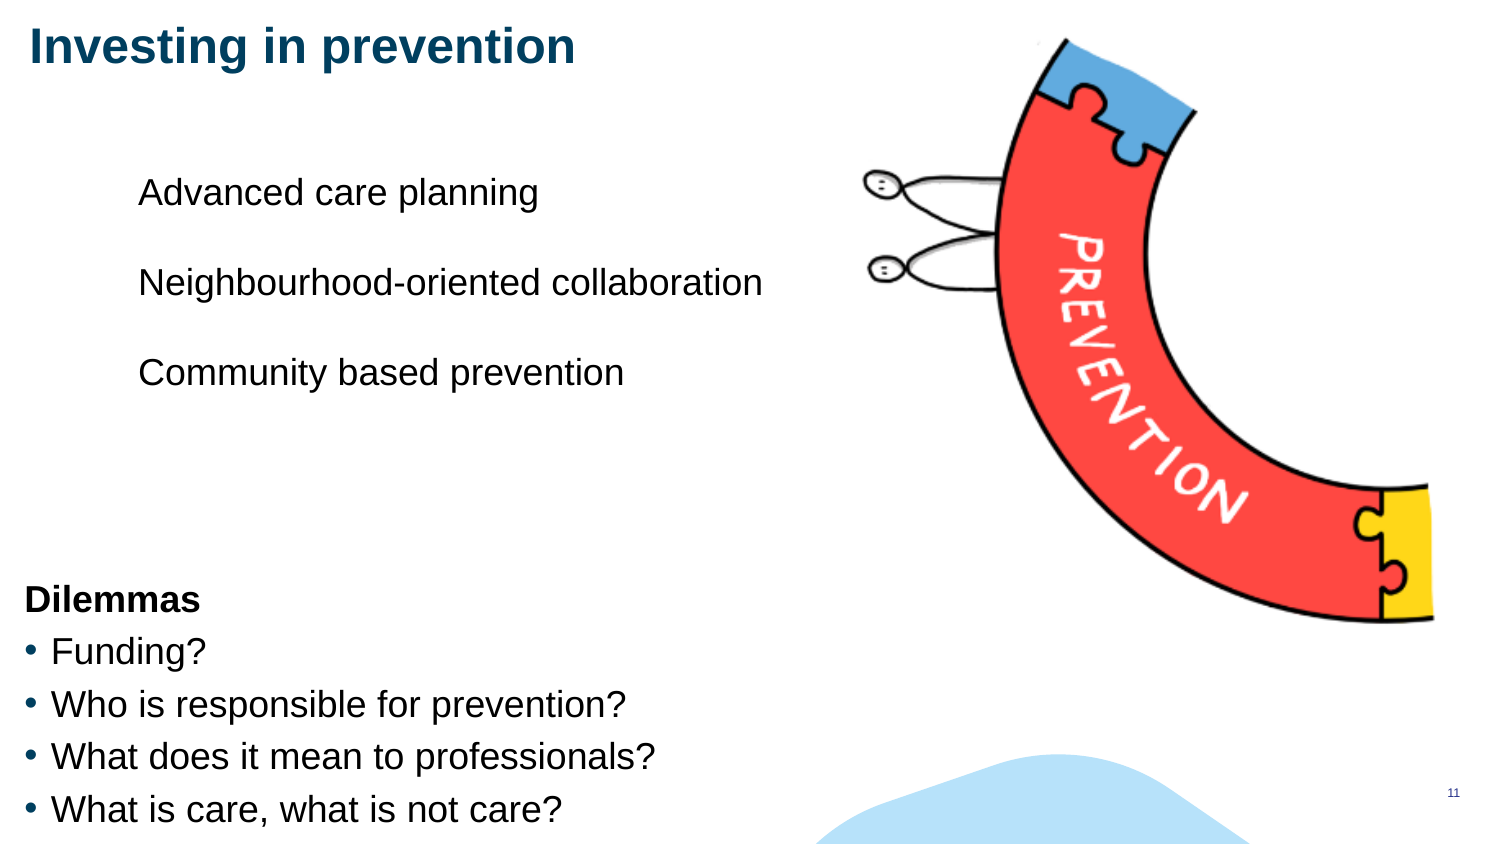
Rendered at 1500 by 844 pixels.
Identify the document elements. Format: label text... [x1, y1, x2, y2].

slide_number 11 [1412, 785, 1461, 817]
title Investing in prevention [29, 13, 1217, 147]
picture [820, 16, 1489, 665]
list Dilemmas Funding? Who is responsible for prevention? What does it mean to professionals? What is care, what is not care? [24, 521, 1212, 844]
text_box Advanced care planning Neighbourhood-oriented collaboration Community based prevention [123, 160, 820, 446]
